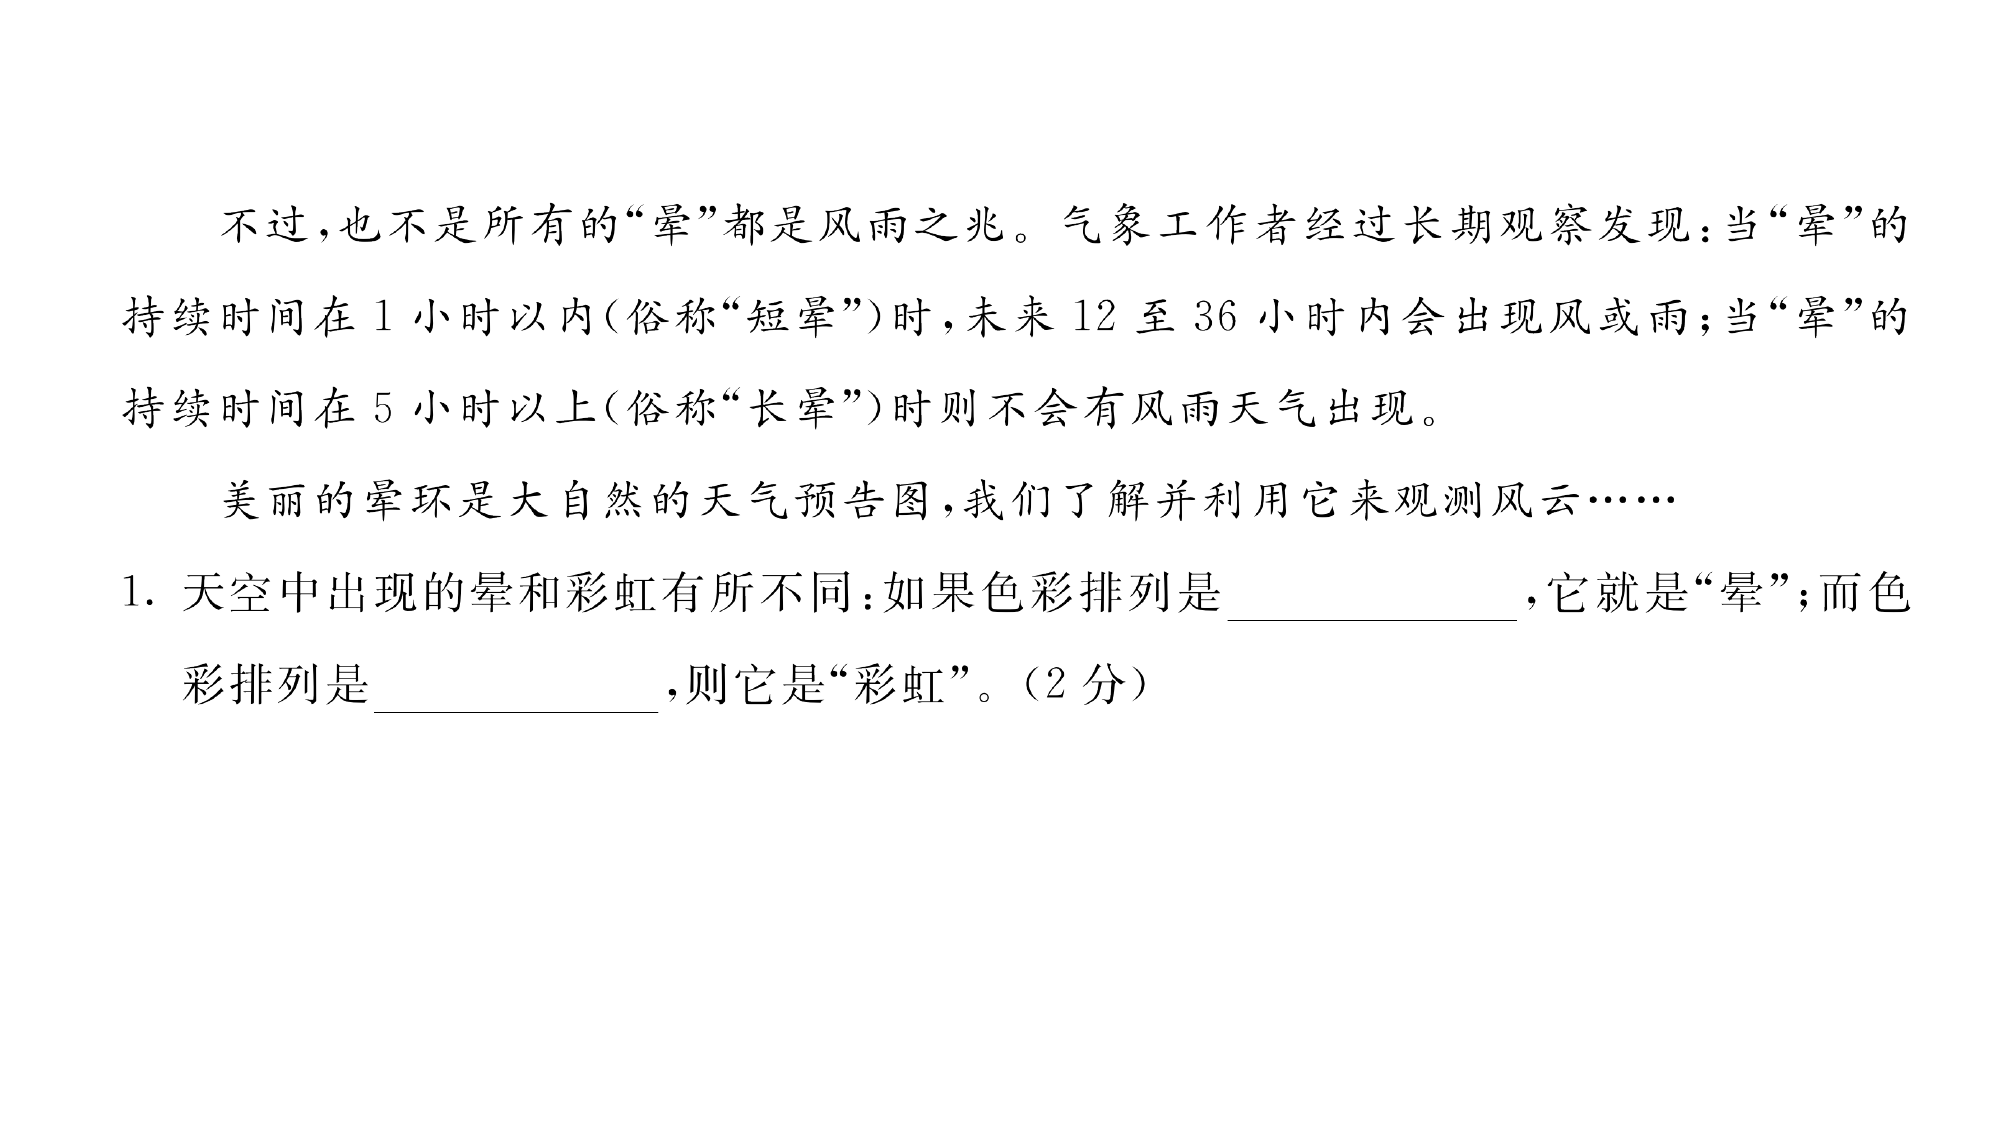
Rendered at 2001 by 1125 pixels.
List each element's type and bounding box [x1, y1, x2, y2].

picture [118, 177, 2000, 725]
